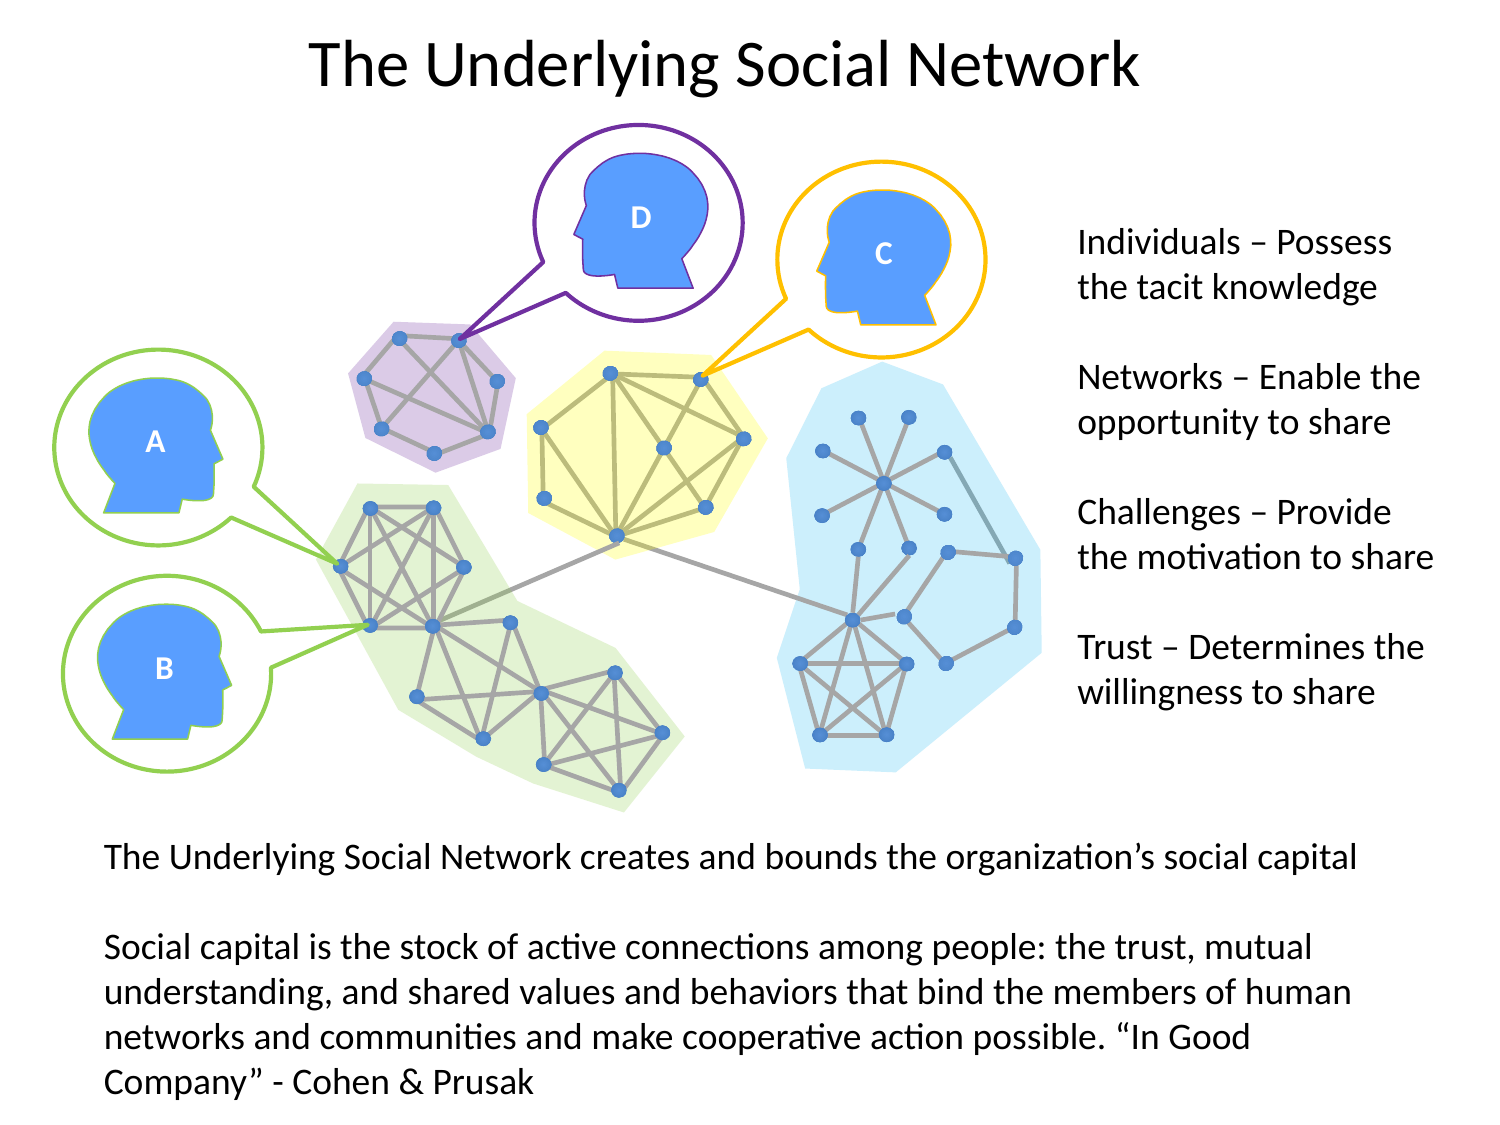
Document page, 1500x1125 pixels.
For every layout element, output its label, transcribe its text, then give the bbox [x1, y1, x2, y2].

text_box The Underlying Social Network creates and bounds the organization’s social capital Social capital is the stock of active connections among people: the trust, mutual understanding, and shared values and behaviors that bind the members of human networks and communities and make cooperative action possible. “In Good Company” - Cohen & Prusak [88, 824, 1425, 1110]
text_box The Underlying Social Network [49, 12, 1400, 113]
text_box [54, 124, 1463, 813]
